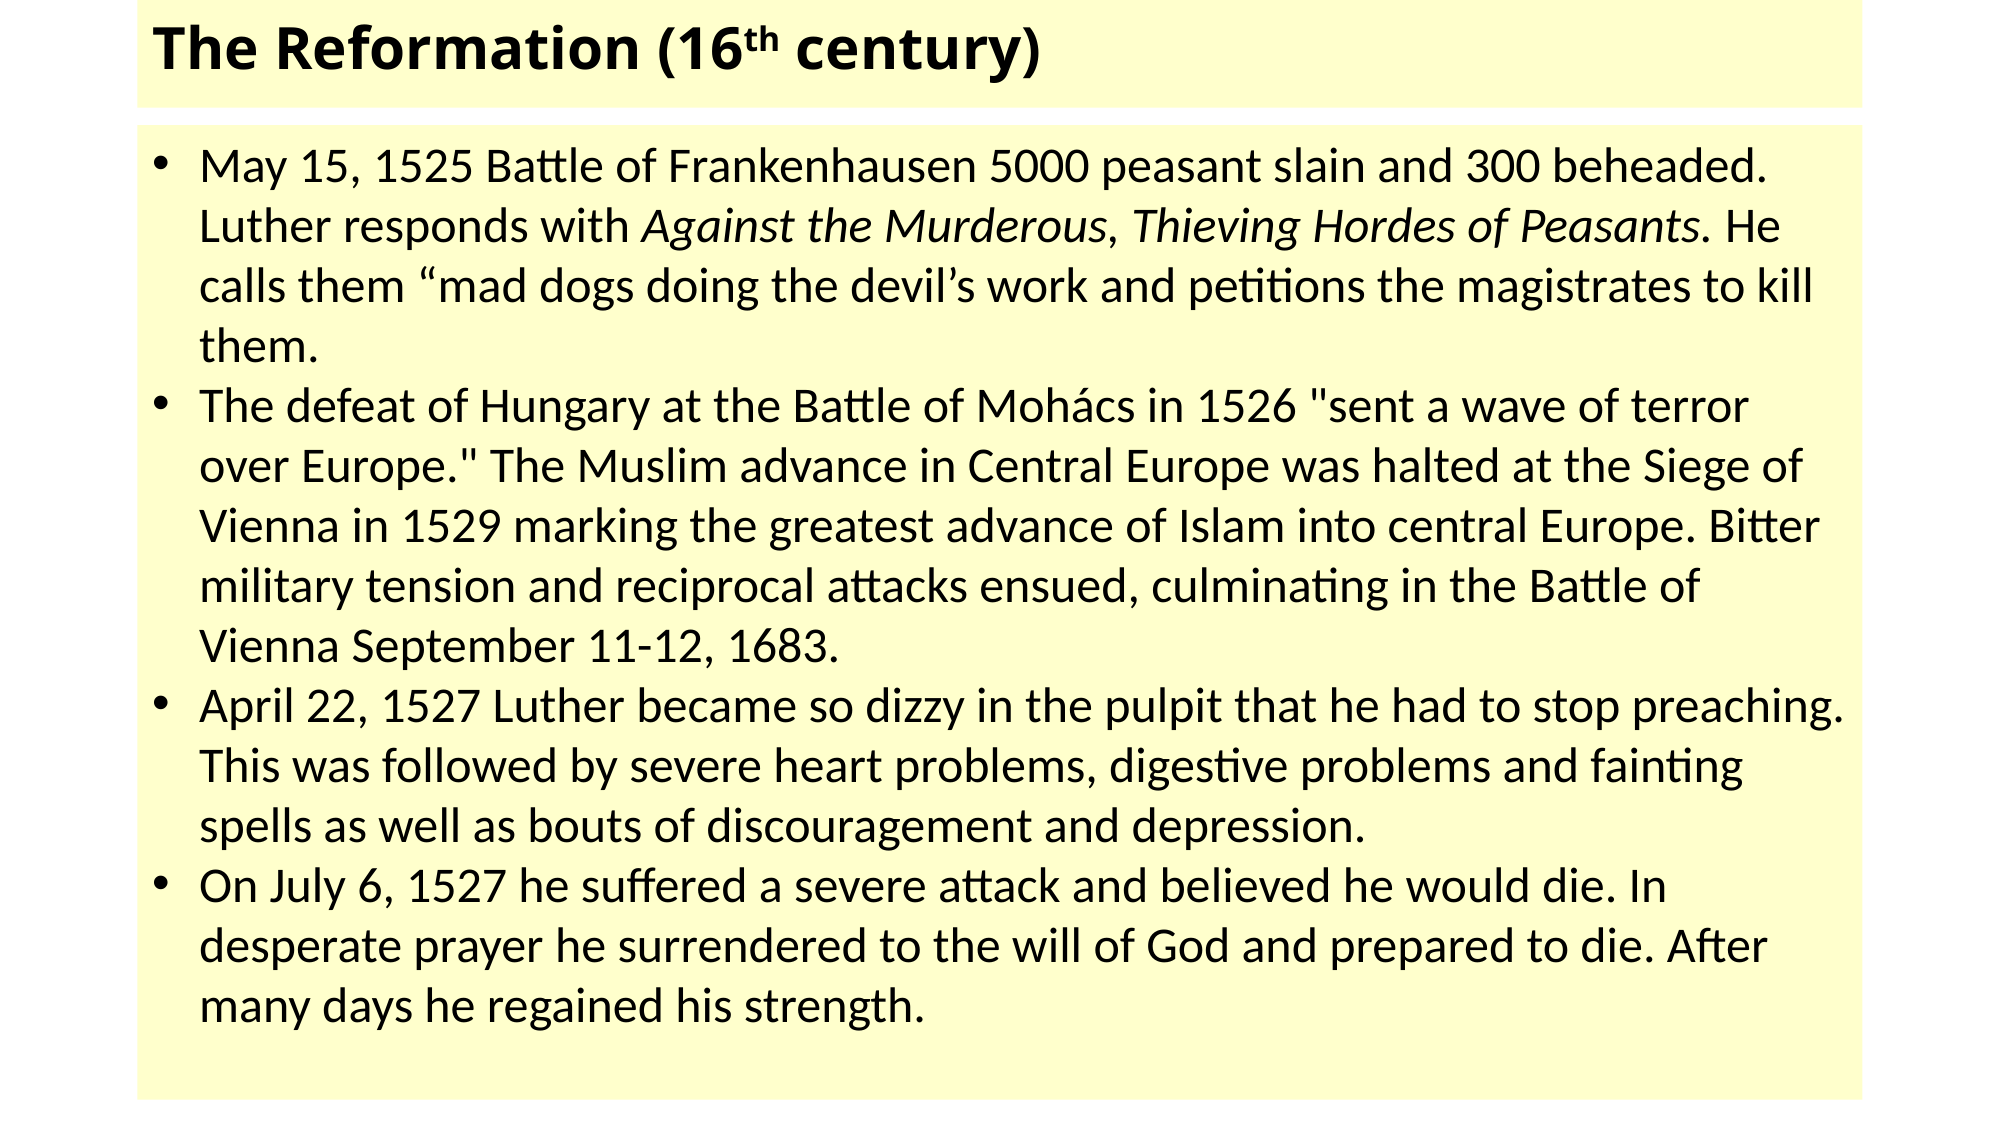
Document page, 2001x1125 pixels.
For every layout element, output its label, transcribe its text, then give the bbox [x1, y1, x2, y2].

title The Reformation (16th century) [137, 0, 1863, 108]
text_box May 15, 1525 Battle of Frankenhausen 5000 peasant slain and 300 beheaded. Luther responds with Against the Murderous, Thieving Hordes of Peasants. He calls them “mad dogs doing the devil’s work and petitions the magistrates to kill them. The defeat of Hungary at the Battle of Mohács in 1526 "sent a wave of terror over Europe." The Muslim advance in Central Europe was halted at the Siege of Vienna in 1529 marking the greatest advance of Islam into central Europe. Bitter military tension and reciprocal attacks ensued, culminating in the Battle of Vienna September 11-12, 1683. April 22, 1527 Luther became so dizzy in the pulpit that he had to stop preaching. This was followed by severe heart problems, digestive problems and fainting spells as well as bouts of discouragement and depression. On July 6, 1527 he suffered a severe attack and believed he would die. In desperate prayer he surrendered to the will of God and prepared to die. After many days he regained his strength. [137, 125, 1863, 1100]
